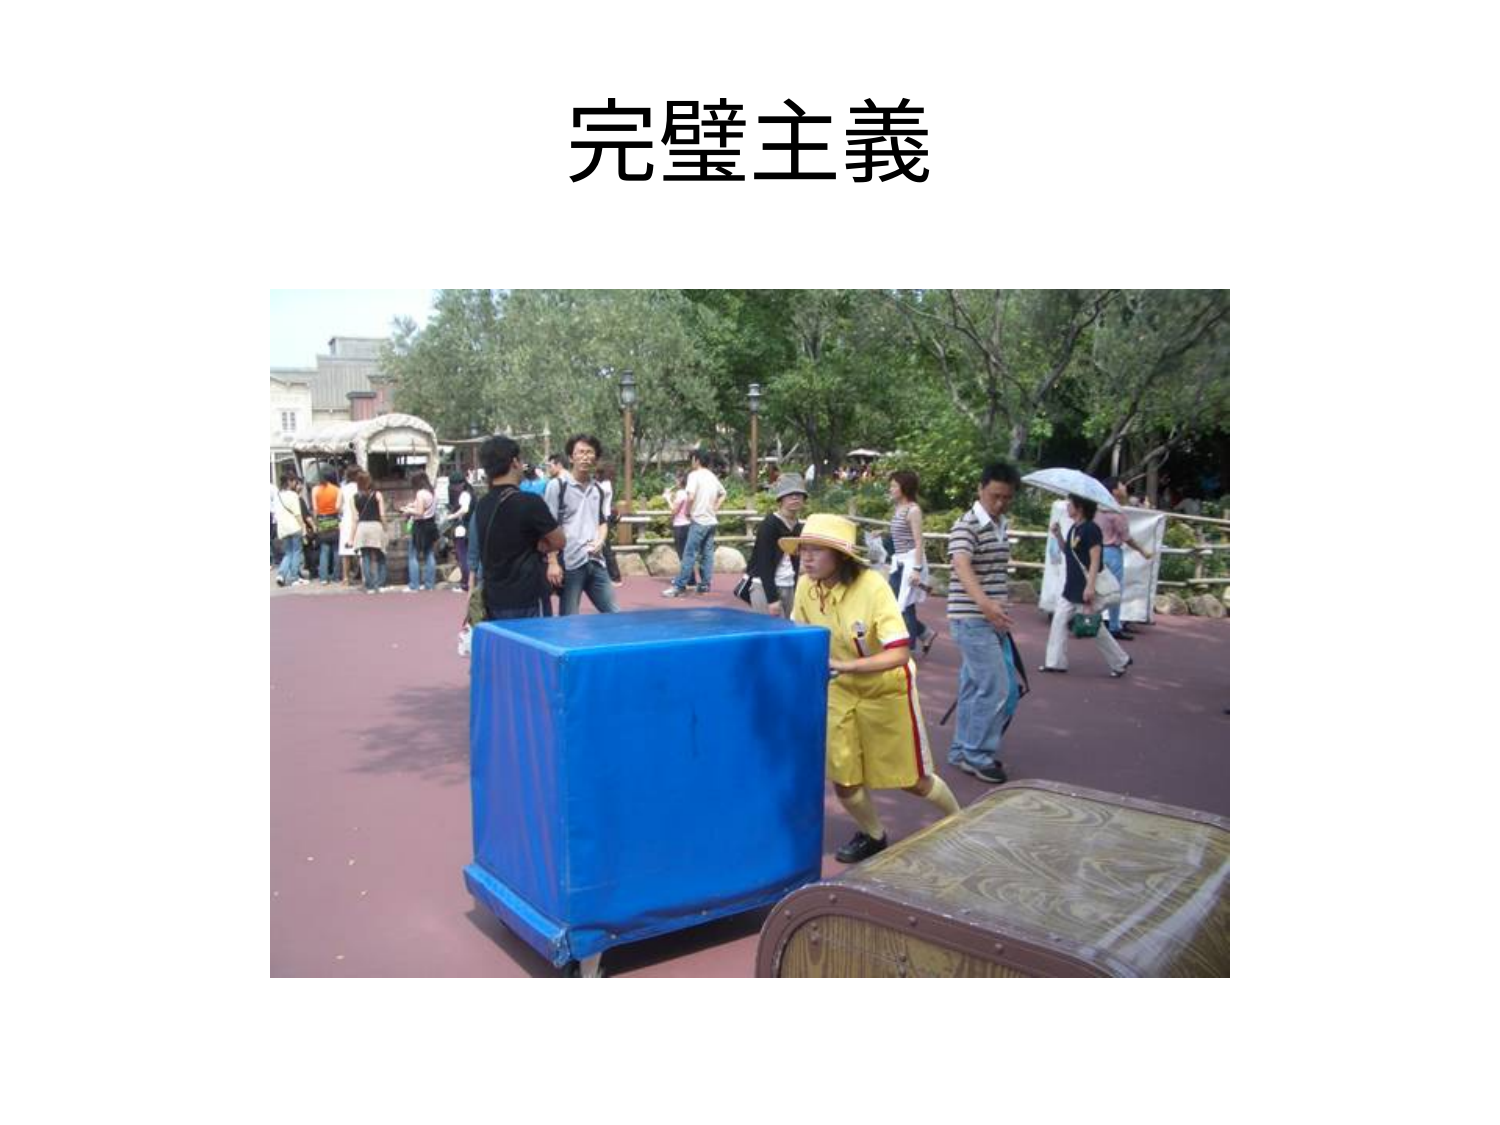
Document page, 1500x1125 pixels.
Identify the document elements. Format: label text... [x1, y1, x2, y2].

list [270, 289, 1230, 978]
title 完璧主義 [74, 44, 1426, 233]
